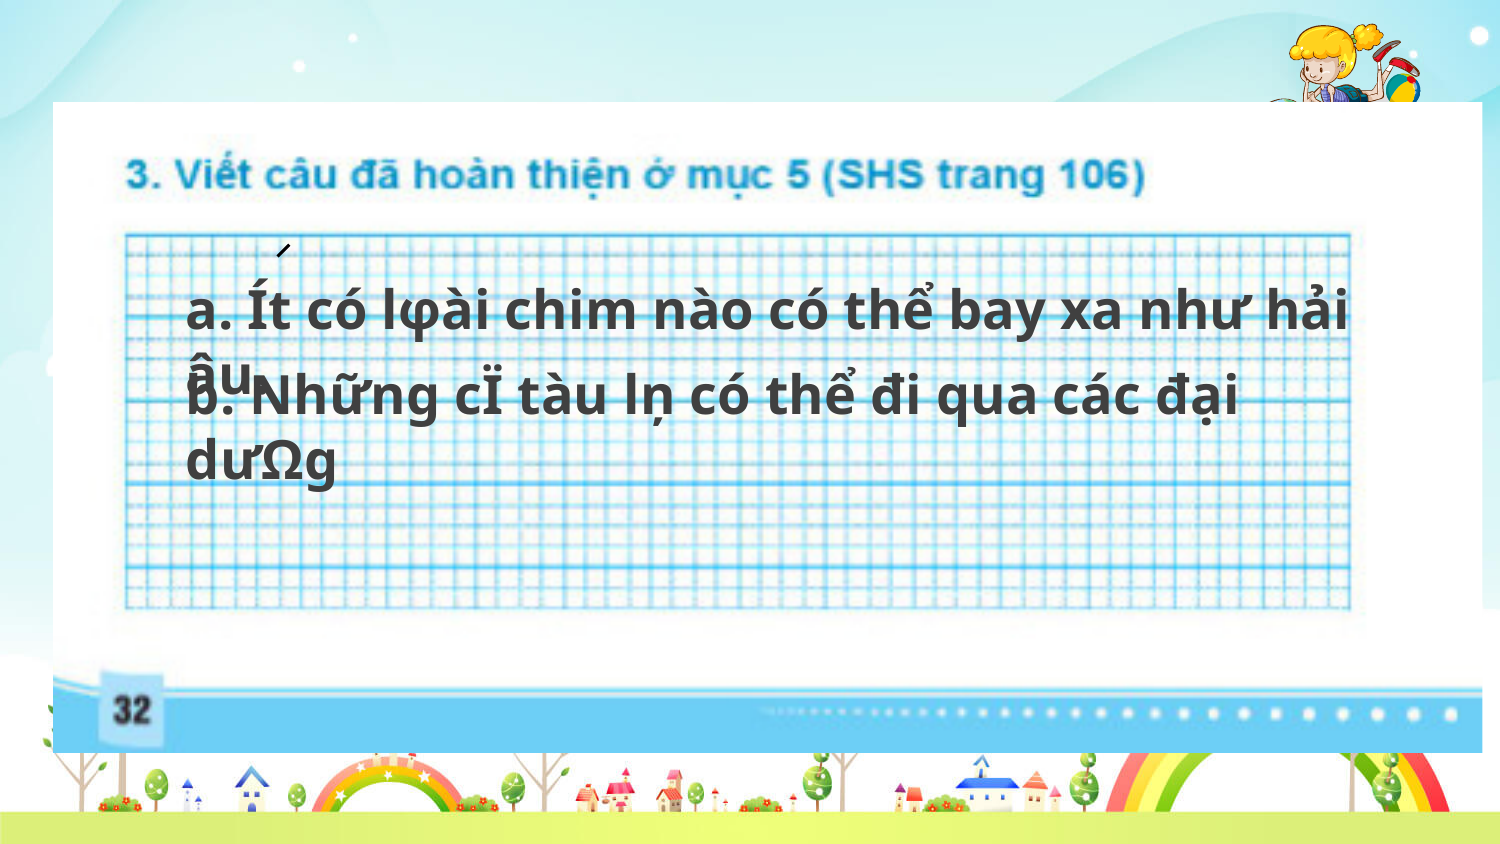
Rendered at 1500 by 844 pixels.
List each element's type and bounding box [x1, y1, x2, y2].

picture [0, 0, 1500, 844]
text_box [277, 244, 290, 257]
